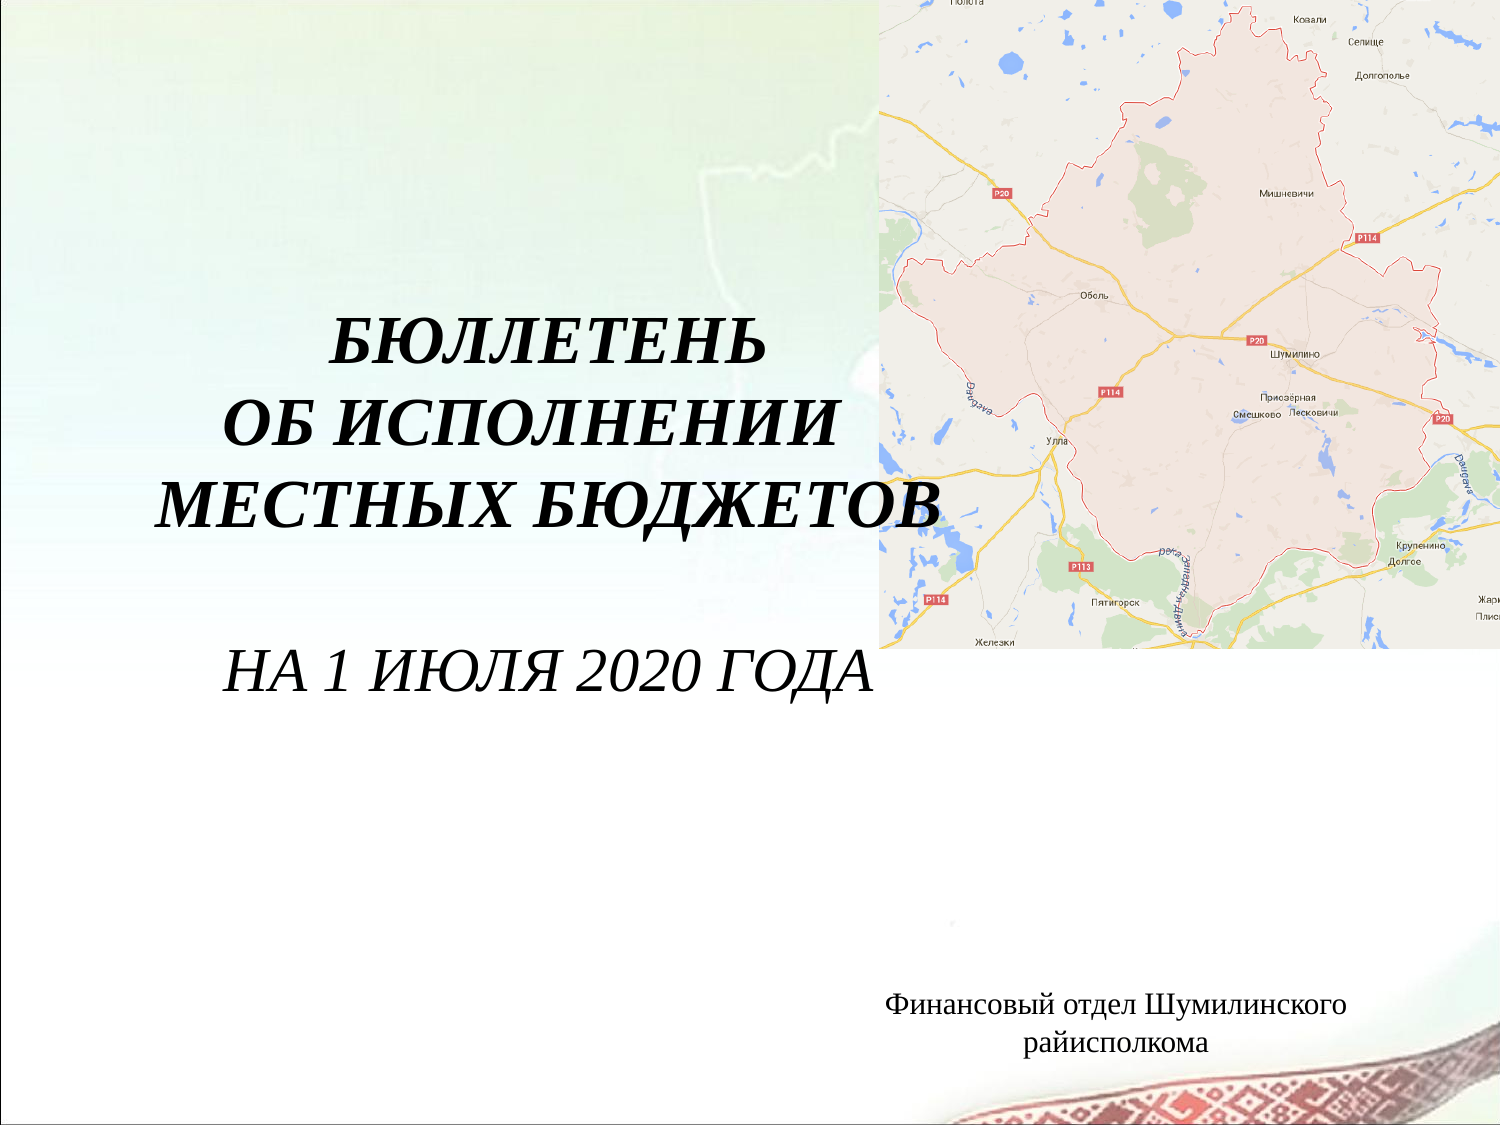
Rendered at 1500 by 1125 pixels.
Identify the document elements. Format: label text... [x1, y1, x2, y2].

picture [0, 0, 1500, 1125]
text_box Финансовый отдел Шумилинского райисполкома [791, 976, 1442, 1066]
text_box Бюллетень об исполнении местных бюджетов на 1 июля 2020 года [53, 42, 1046, 1024]
